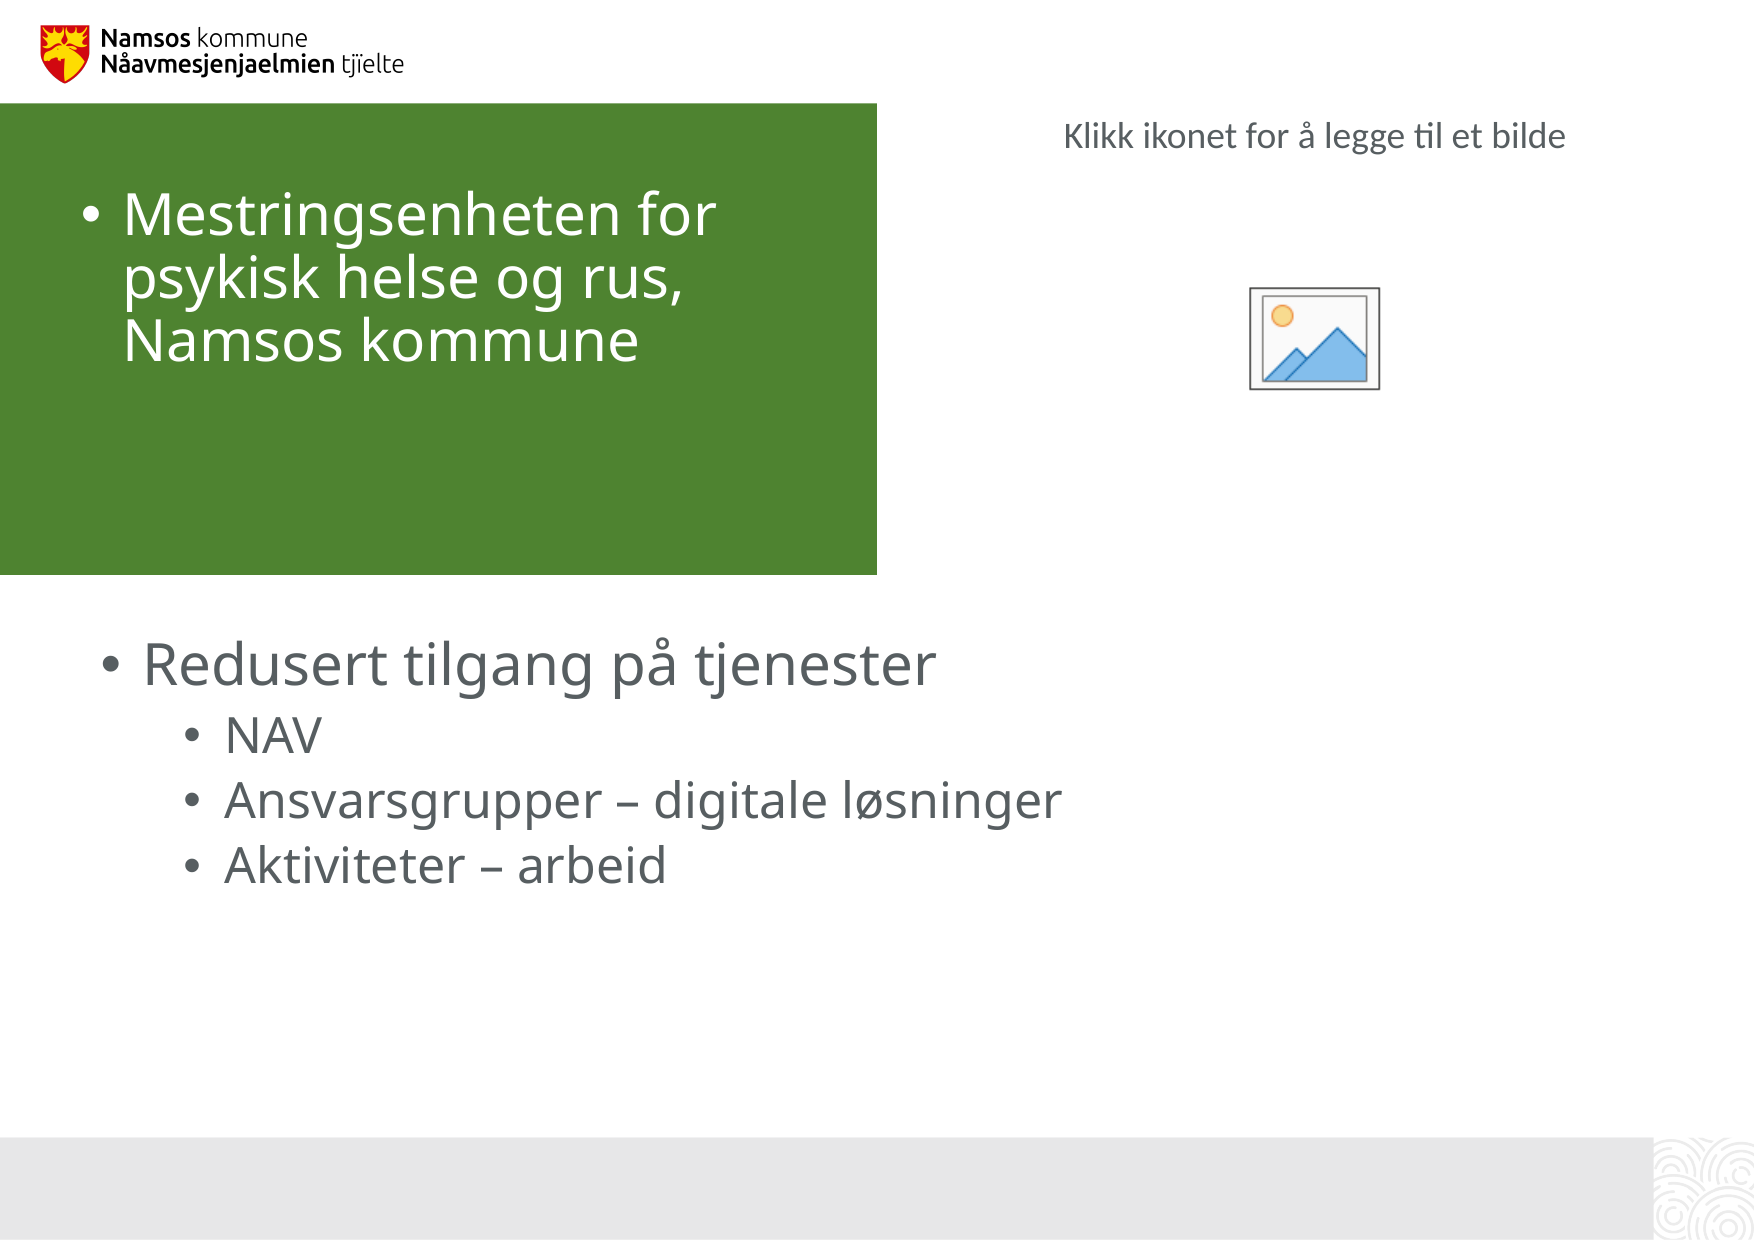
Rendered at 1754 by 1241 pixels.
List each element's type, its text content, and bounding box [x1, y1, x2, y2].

list Redusert tilgang på tjenester NAV Ansvarsgrupper – digitale løsninger Aktiviteter – arbeid [85, 628, 1647, 1064]
picture [40, 25, 404, 84]
picture [0, 1137, 1754, 1240]
picture [876, 103, 1754, 575]
list Mestringsenheten for psykisk helse og rus, Namsos kommune [65, 177, 812, 501]
